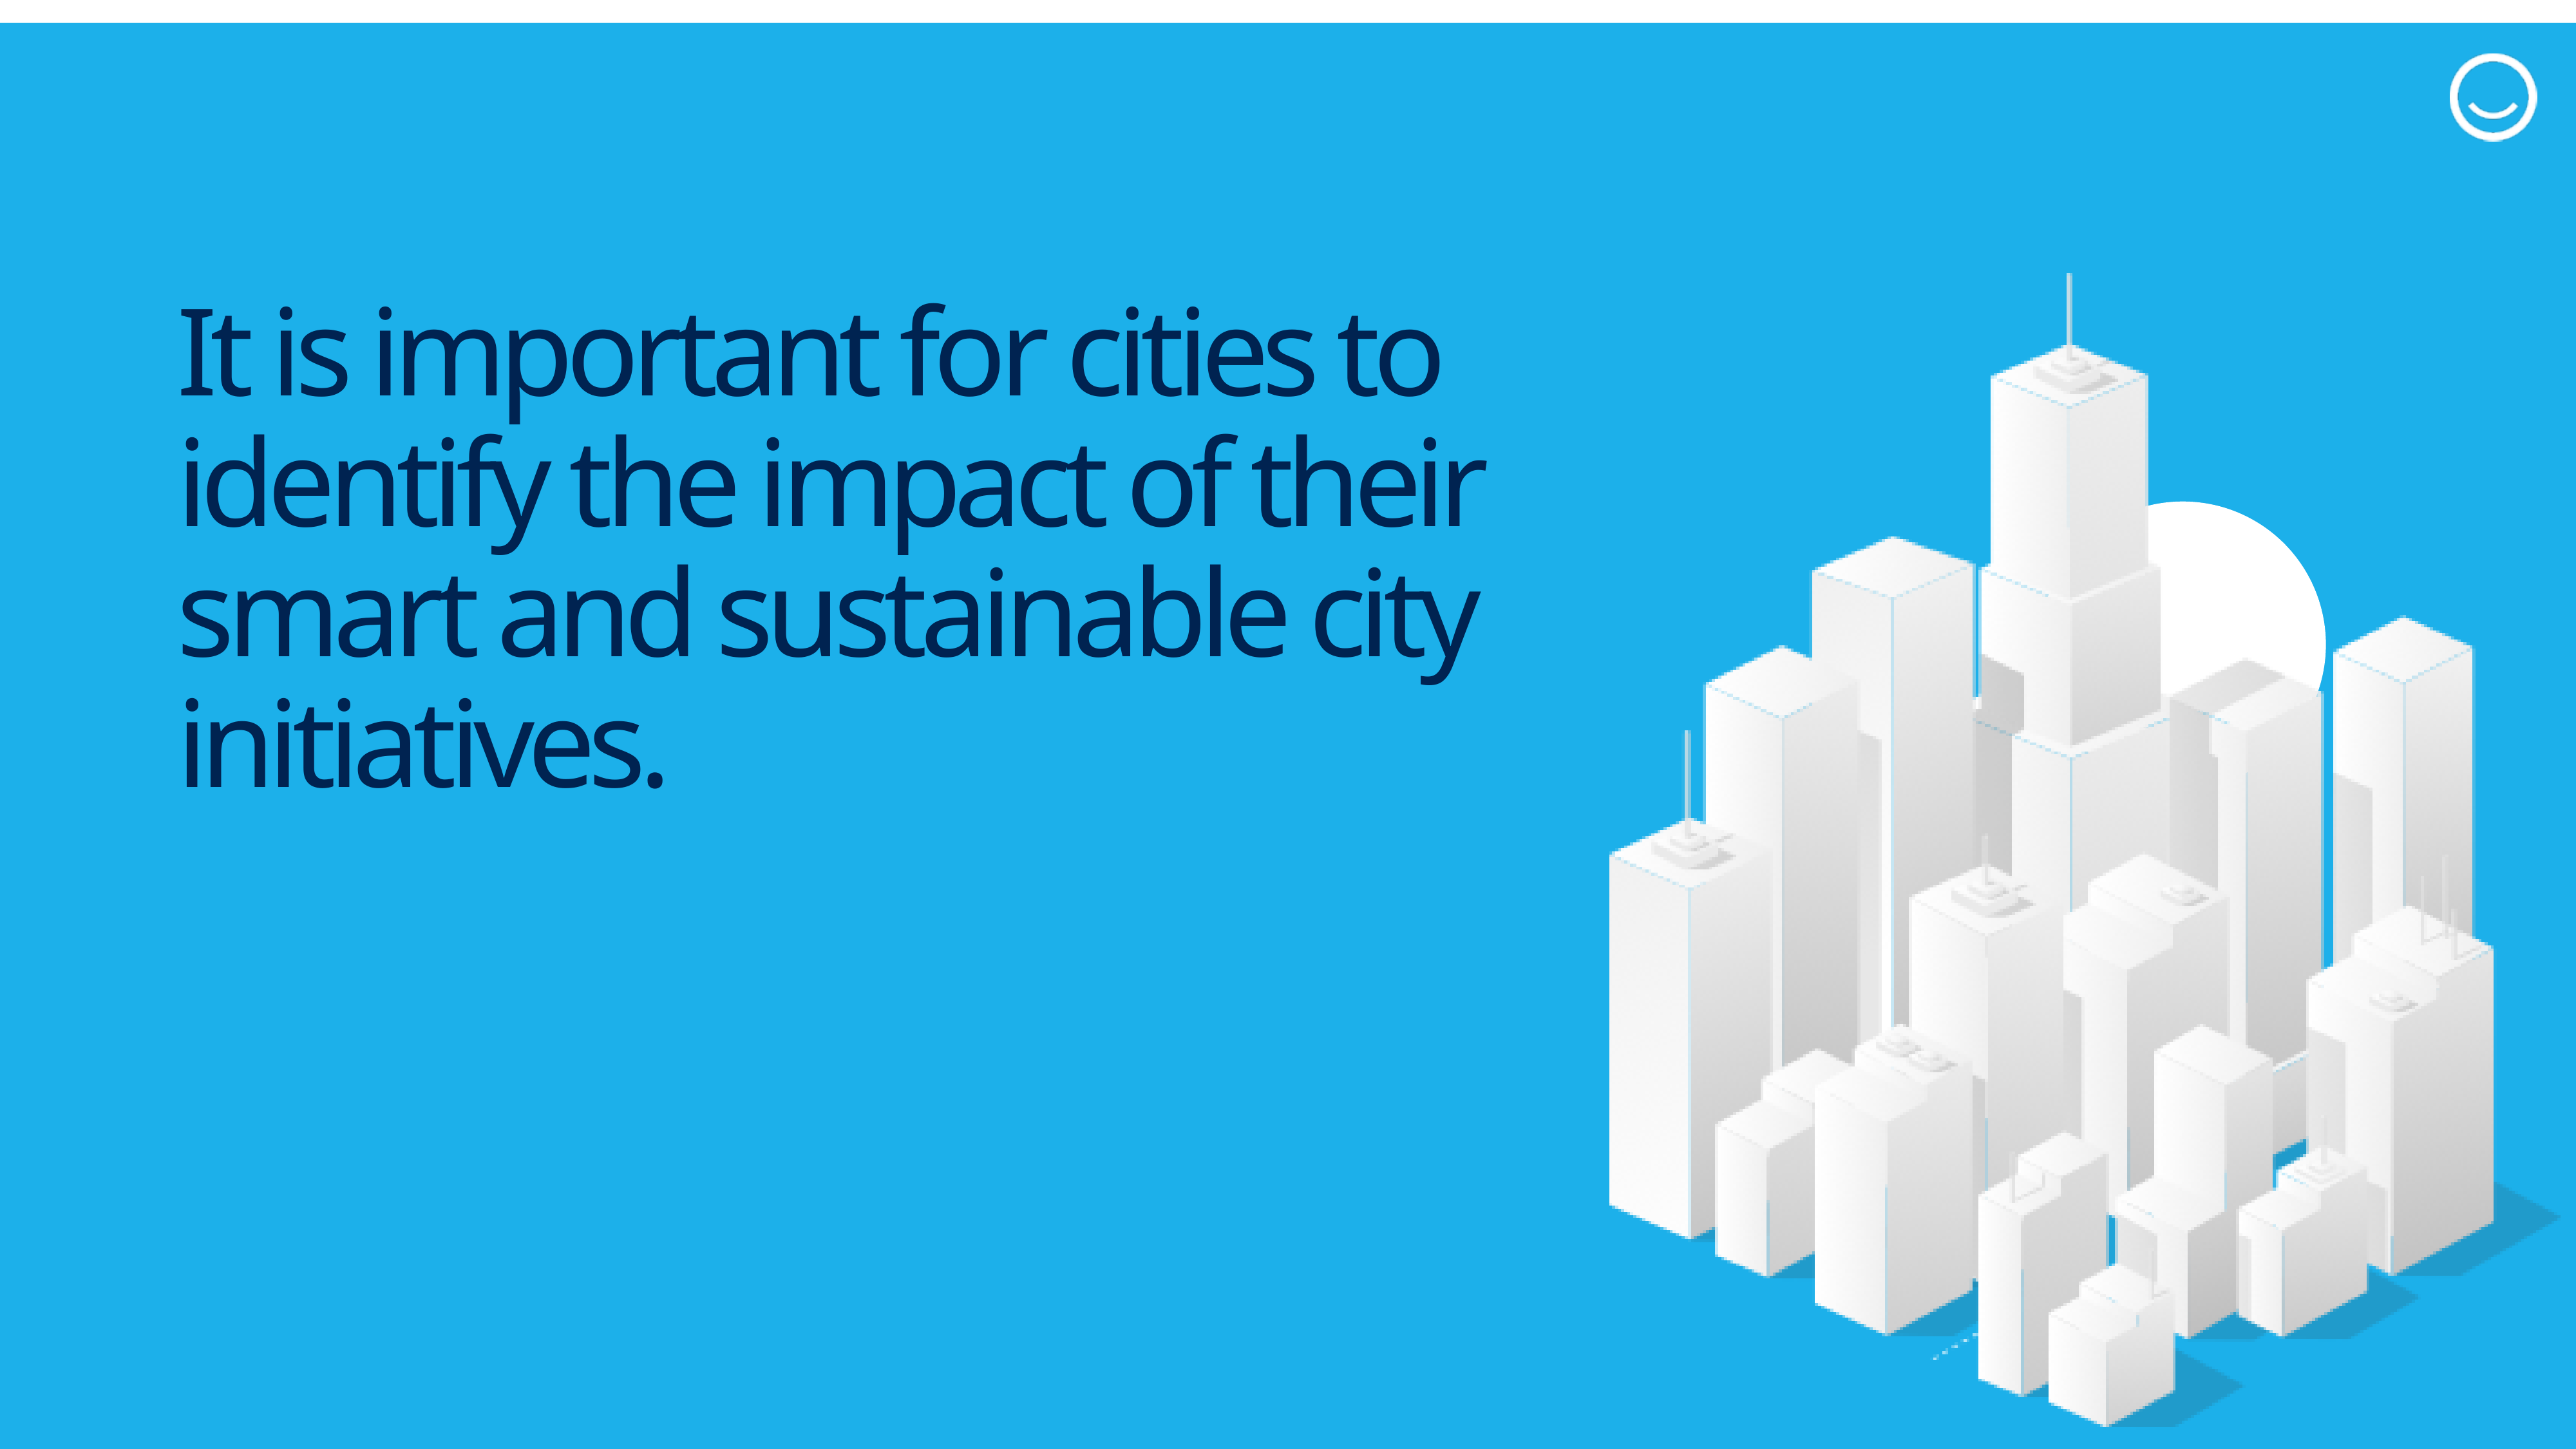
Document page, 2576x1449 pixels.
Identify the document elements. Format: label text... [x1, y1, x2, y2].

text_box [0, 0, 2576, 23]
text_box It is important for cities to identify the impact of their smart and sustainable city initiatives. [148, 263, 1719, 842]
picture [2449, 53, 2537, 142]
picture [1609, 273, 2564, 1430]
